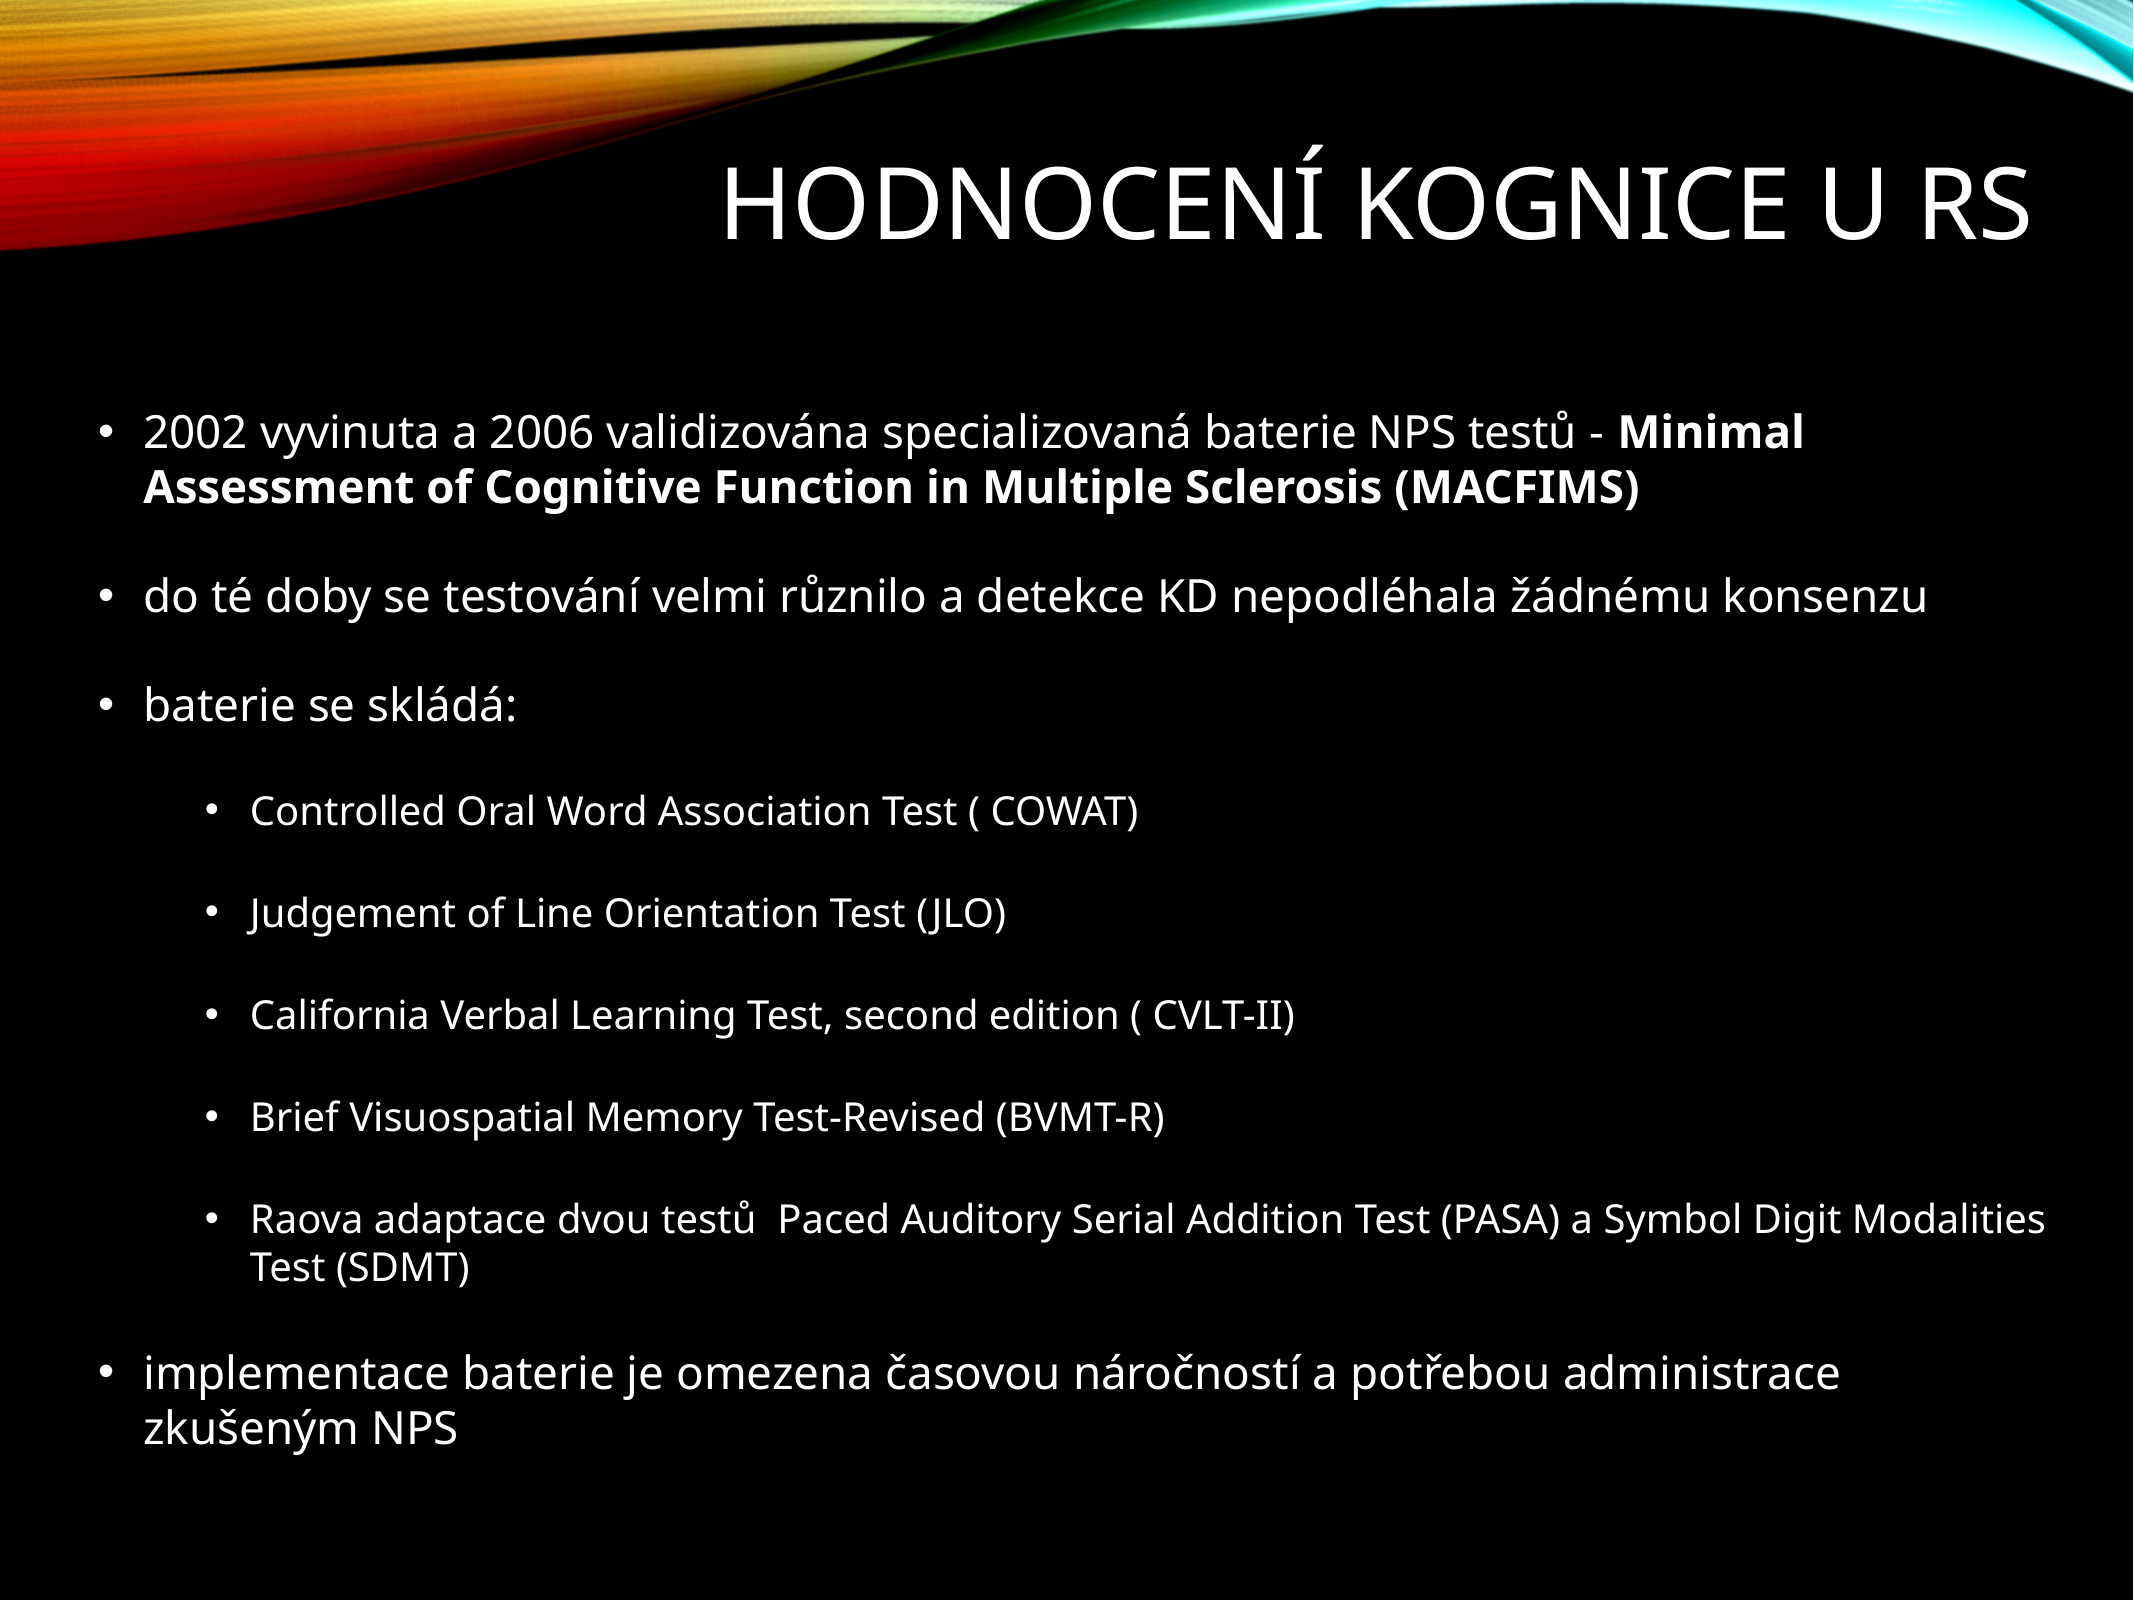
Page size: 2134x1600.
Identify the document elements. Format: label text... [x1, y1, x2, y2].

title Hodnocení kognice u RS [561, 56, 2050, 359]
picture [0, 0, 2134, 253]
list 2002 vyvinuta a 2006 validizována specializovaná baterie NPS testů - Minimal Assessment of Cognitive Function in Multiple Sclerosis (MACFIMS) do té doby se testování velmi různilo a detekce KD nepodléhala žádnému konsenzu baterie se skládá: Controlled Oral Word Association Test ( COWAT) Judgement of Line Orientation Test (JLO) California Verbal Learning Test, second edition ( CVLT-II) Brief Visuospatial Memory Test-Revised (BVMT-R) Raova adaptace dvou testů Paced Auditory Serial Addition Test (PASA) a Symbol Digit Modalities Test (SDMT) implementace baterie je omezena časovou náročností a potřebou administrace zkušeným NPS [83, 395, 2084, 1543]
